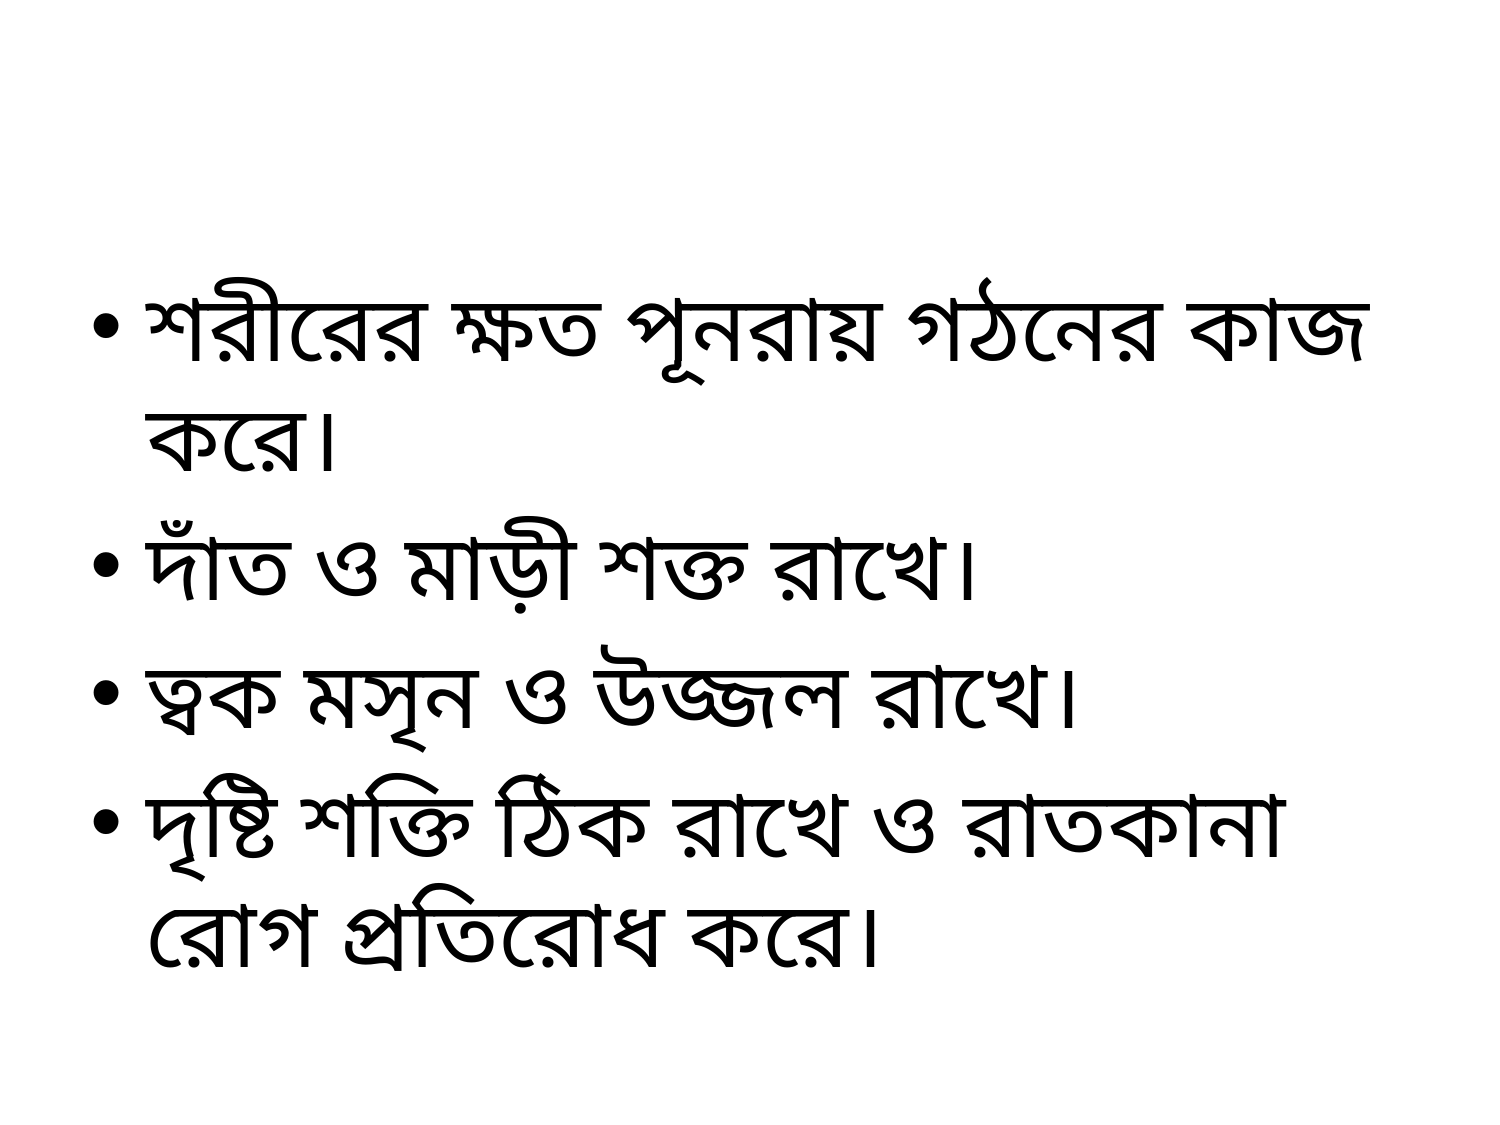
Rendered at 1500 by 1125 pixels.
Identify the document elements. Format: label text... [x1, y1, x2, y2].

list শরীরের ক্ষত পূনরায় গঠনের কাজ করে। দাঁত ও মাড়ী শক্ত রাখে। ত্বক মসৃন ও উজ্জল রাখে। দৃষ্টি শক্তি ঠিক রাখে ও রাতকানা রোগ প্রতিরোধ করে। [75, 262, 1425, 1005]
